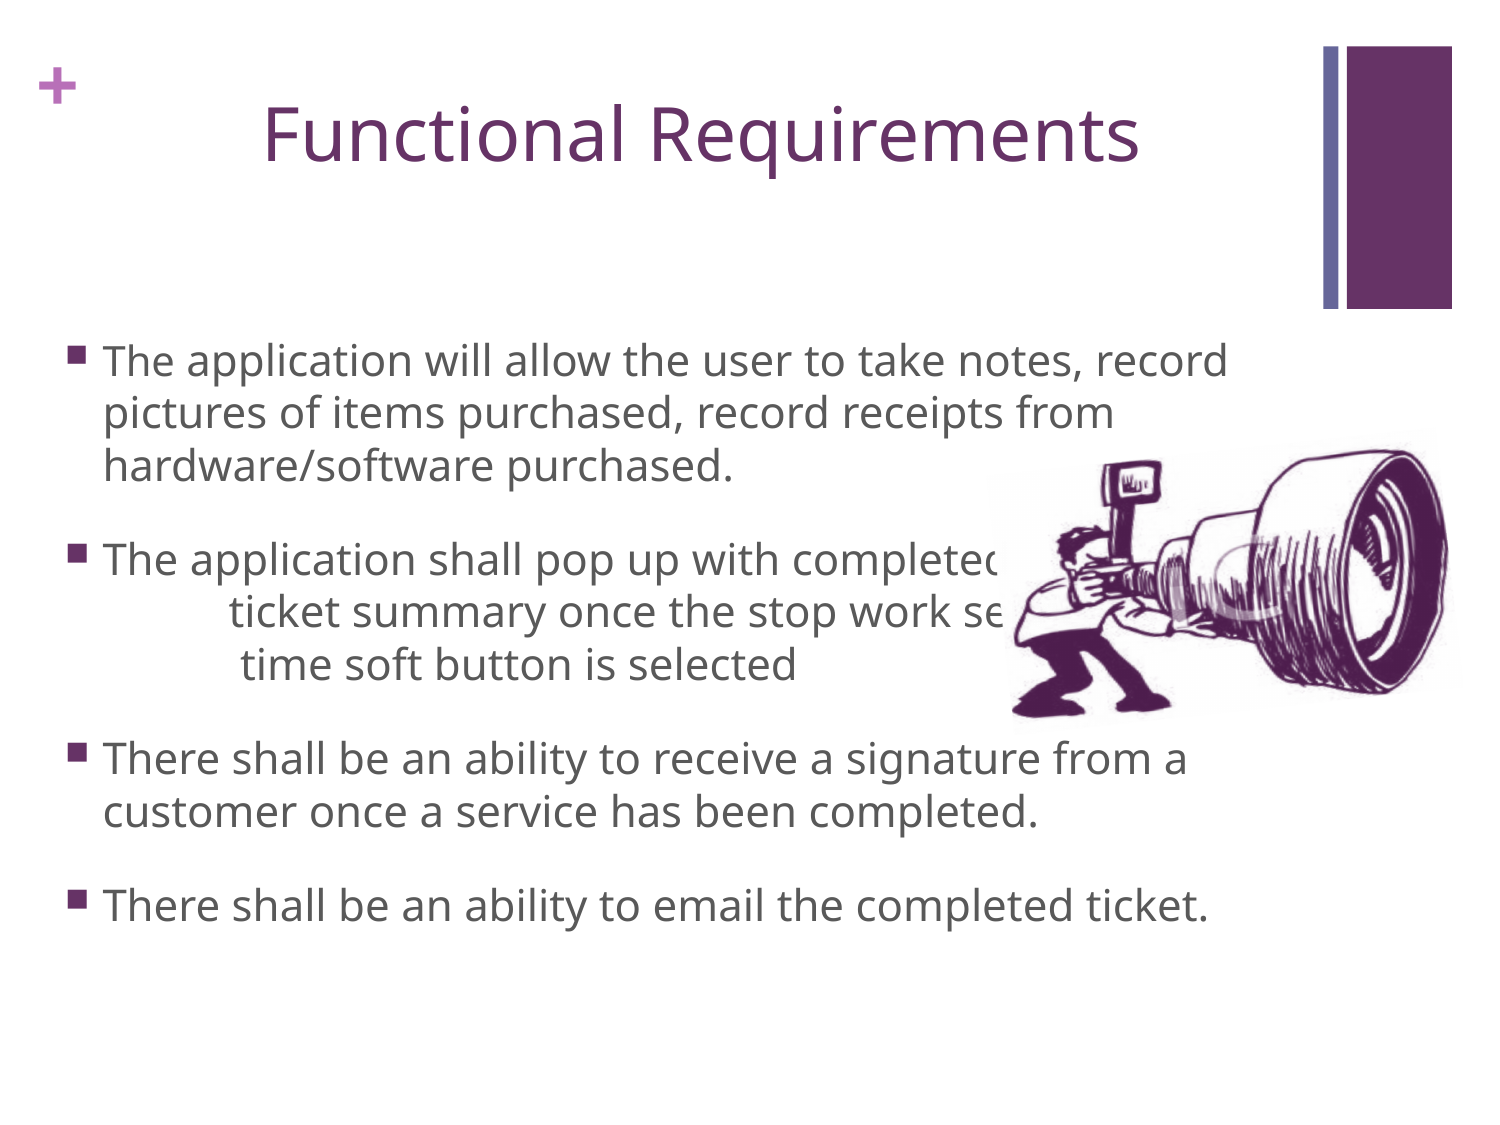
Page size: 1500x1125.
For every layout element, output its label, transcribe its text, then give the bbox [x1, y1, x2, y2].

list The application will allow the user to take notes, record pictures of items purchased, record receipts from hardware/software purchased. The application shall pop up with completed ticket summary once the stop work service time soft button is selected There shall be an ability to receive a signature from a customer once a service has been completed. There shall be an ability to email the completed ticket. [49, 324, 1376, 1125]
picture [998, 450, 1451, 712]
title Functional Requirements [81, 79, 1322, 263]
